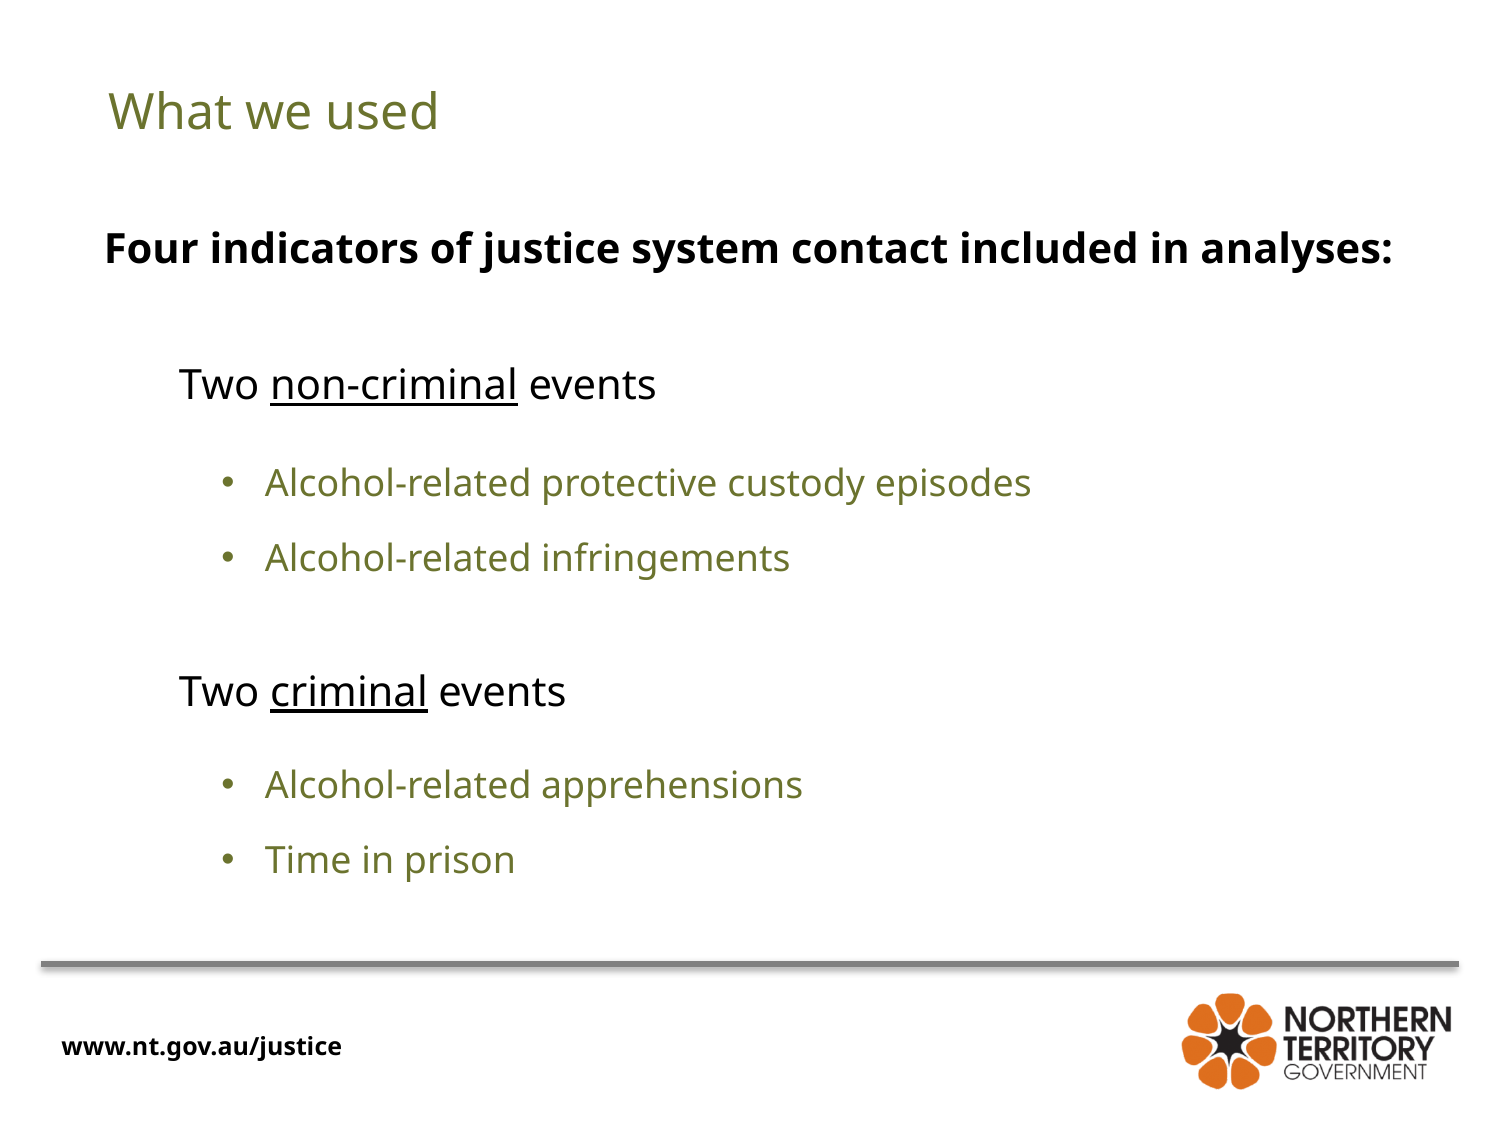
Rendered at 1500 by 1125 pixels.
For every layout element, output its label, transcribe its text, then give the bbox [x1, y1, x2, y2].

picture [1173, 987, 1459, 1094]
list What we used [94, 90, 1382, 153]
list Four indicators of justice system contact included in analyses: Two non-criminal events Alcohol-related protective custody episodes Alcohol-related infringements Two criminal events Alcohol-related apprehensions Time in prison [88, 196, 1424, 929]
